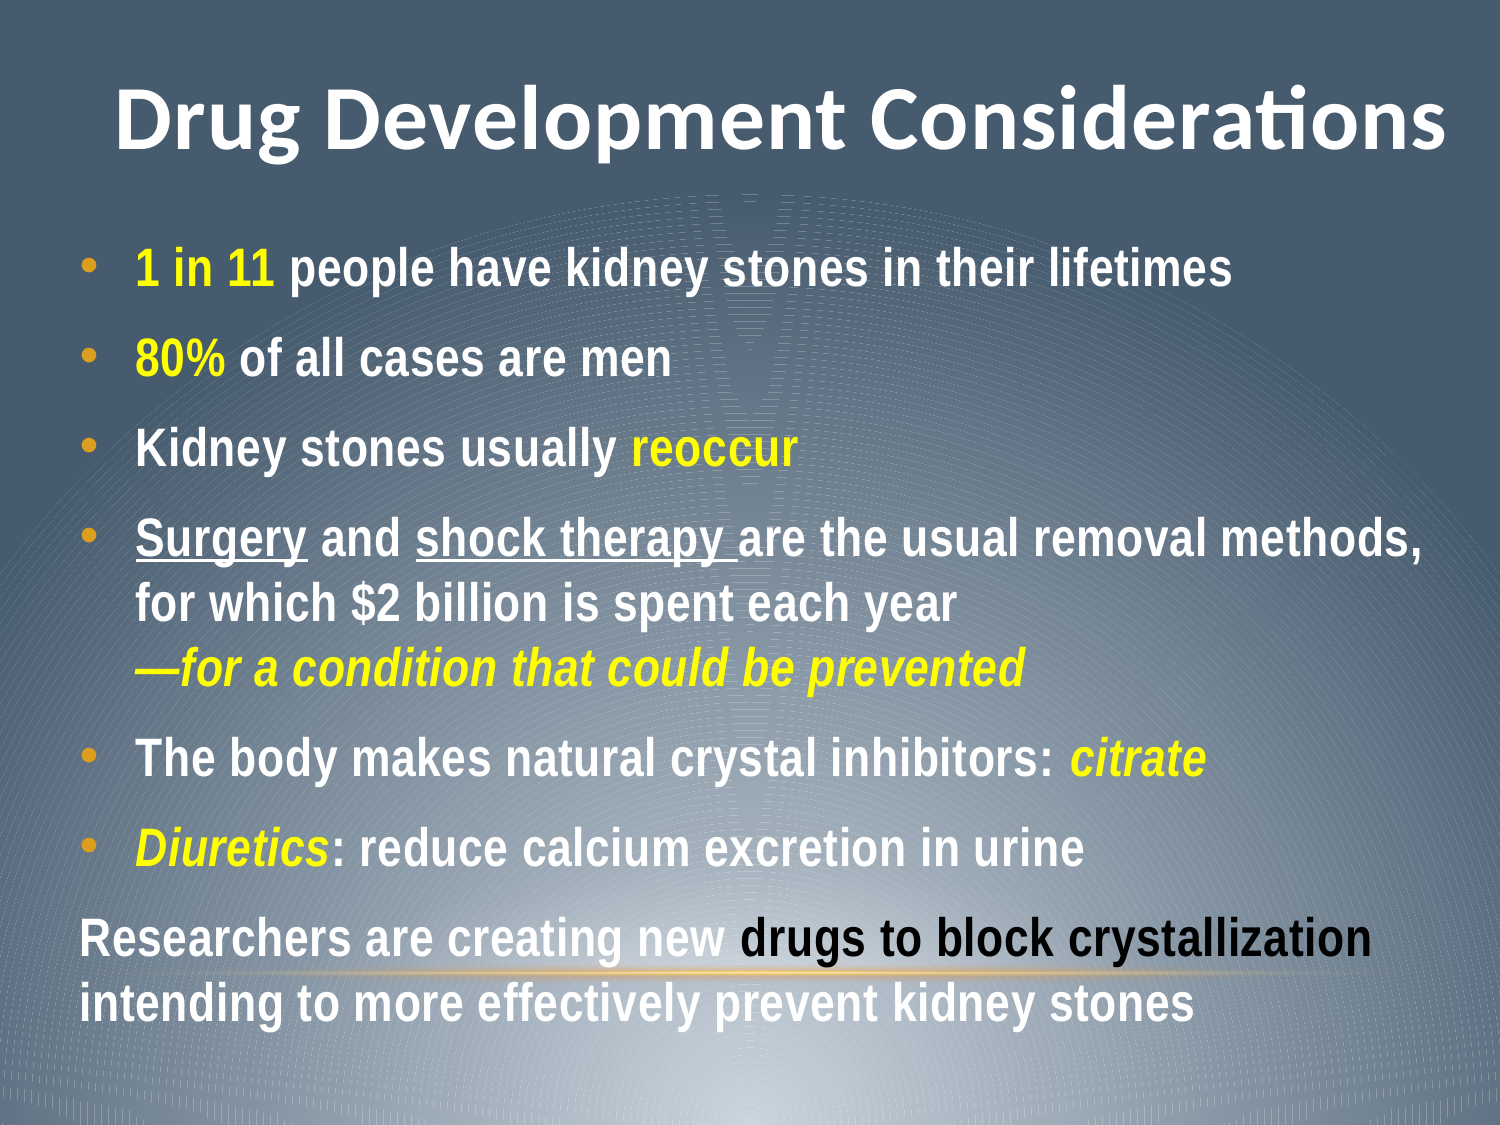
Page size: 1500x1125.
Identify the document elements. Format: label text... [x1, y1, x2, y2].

picture [0, 0, 1500, 1125]
title Drug Development Considerations [99, 45, 1475, 175]
list 1 in 11 people have kidney stones in their lifetimes 80% of all cases are men Kidney stones usually reoccur Surgery and shock therapy are the usual removal methods, for which $2 billion is spent each year —for a condition that could be prevented The body makes natural crystal inhibitors: citrate Diuretics: reduce calcium excretion in urine Researchers are creating new drugs to block crystallization intending to more effectively prevent kidney stones [64, 224, 1475, 1063]
